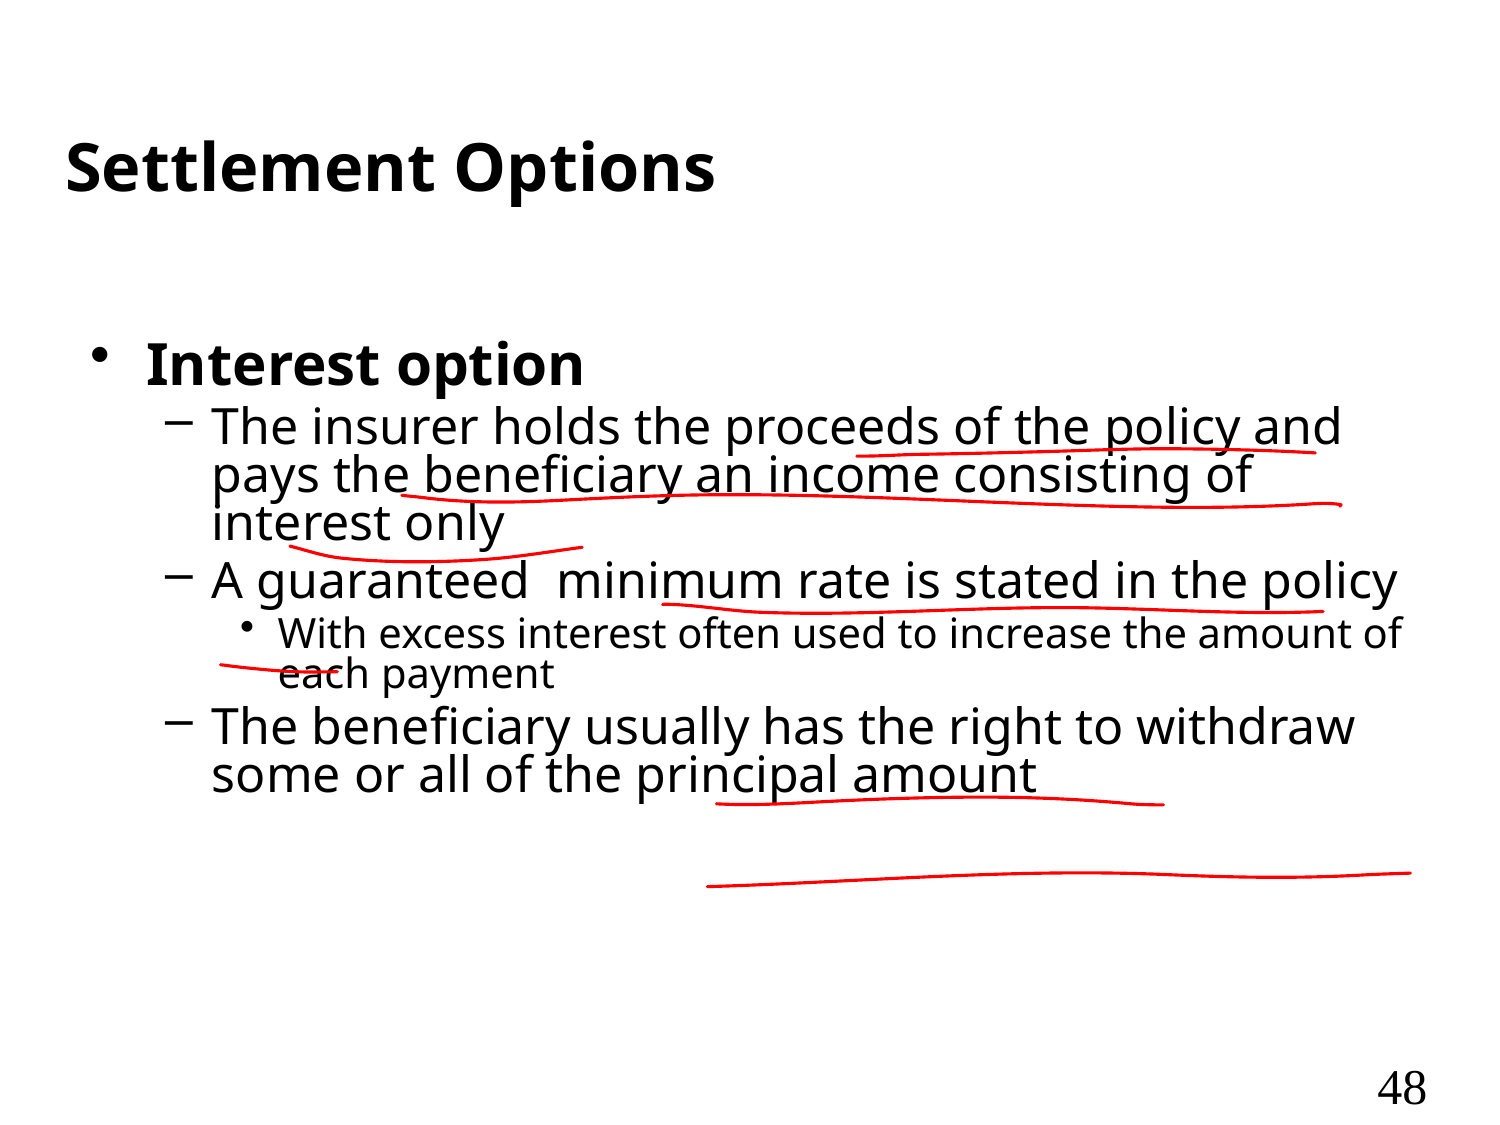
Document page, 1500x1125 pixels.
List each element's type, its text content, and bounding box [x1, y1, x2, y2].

title Settlement Options [50, 49, 1463, 213]
slide_number 48 [1362, 1046, 1500, 1125]
list Interest option The insurer holds the proceeds of the policy and pays the beneficiary an income consisting of interest only A guaranteed minimum rate is stated in the policy With excess interest often used to increase the amount of each payment The beneficiary usually has the right to withdraw some or all of the principal amount [75, 333, 1425, 1076]
